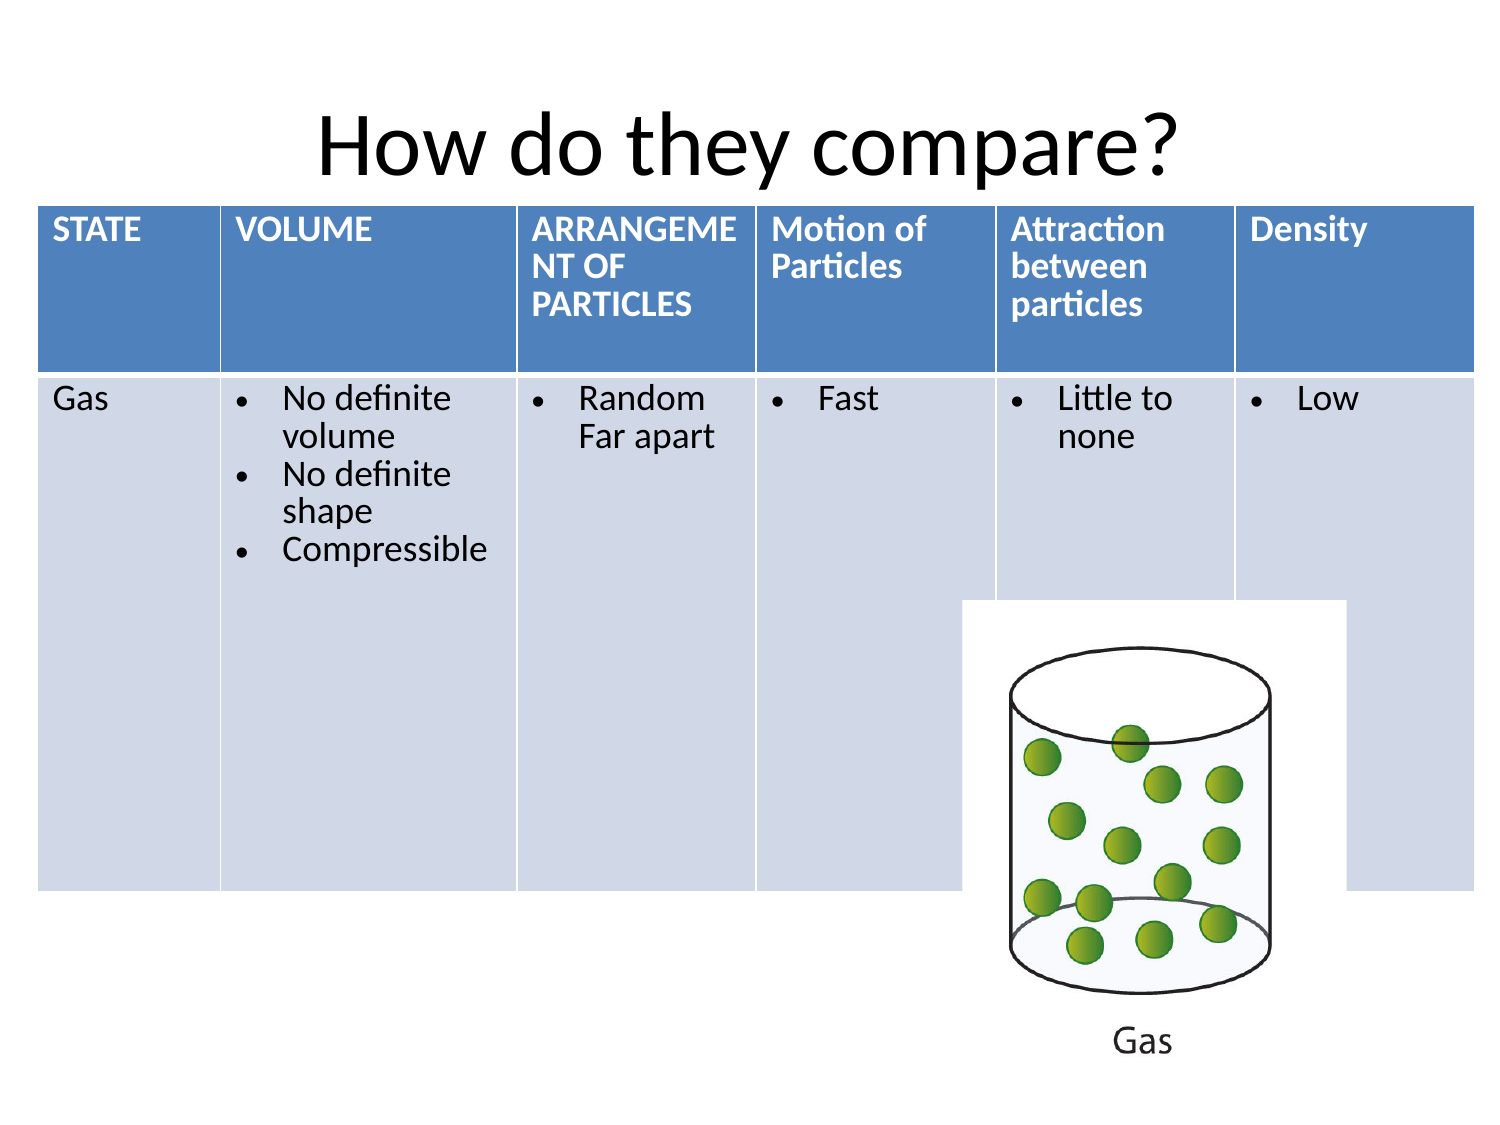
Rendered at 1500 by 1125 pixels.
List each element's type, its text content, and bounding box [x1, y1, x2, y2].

table_header STATE [38, 206, 220, 372]
table_cell Fast [757, 378, 995, 891]
table_header Motion of Particles [757, 206, 995, 372]
table_cell Gas [38, 378, 220, 891]
table_cell No definite volume No definite shape Compressible [221, 378, 516, 891]
table_header Density [1236, 206, 1474, 372]
table_cell Little to none [997, 378, 1234, 598]
table_cell Random Far apart [518, 378, 755, 891]
table_header Attraction between particles [997, 206, 1234, 372]
picture [962, 599, 1347, 1090]
table_header ARRANGEMENT OF PARTICLES [518, 206, 755, 372]
table_cell Low [1236, 378, 1474, 891]
title How do they compare? [75, 45, 1425, 205]
table_header VOLUME [221, 206, 516, 372]
